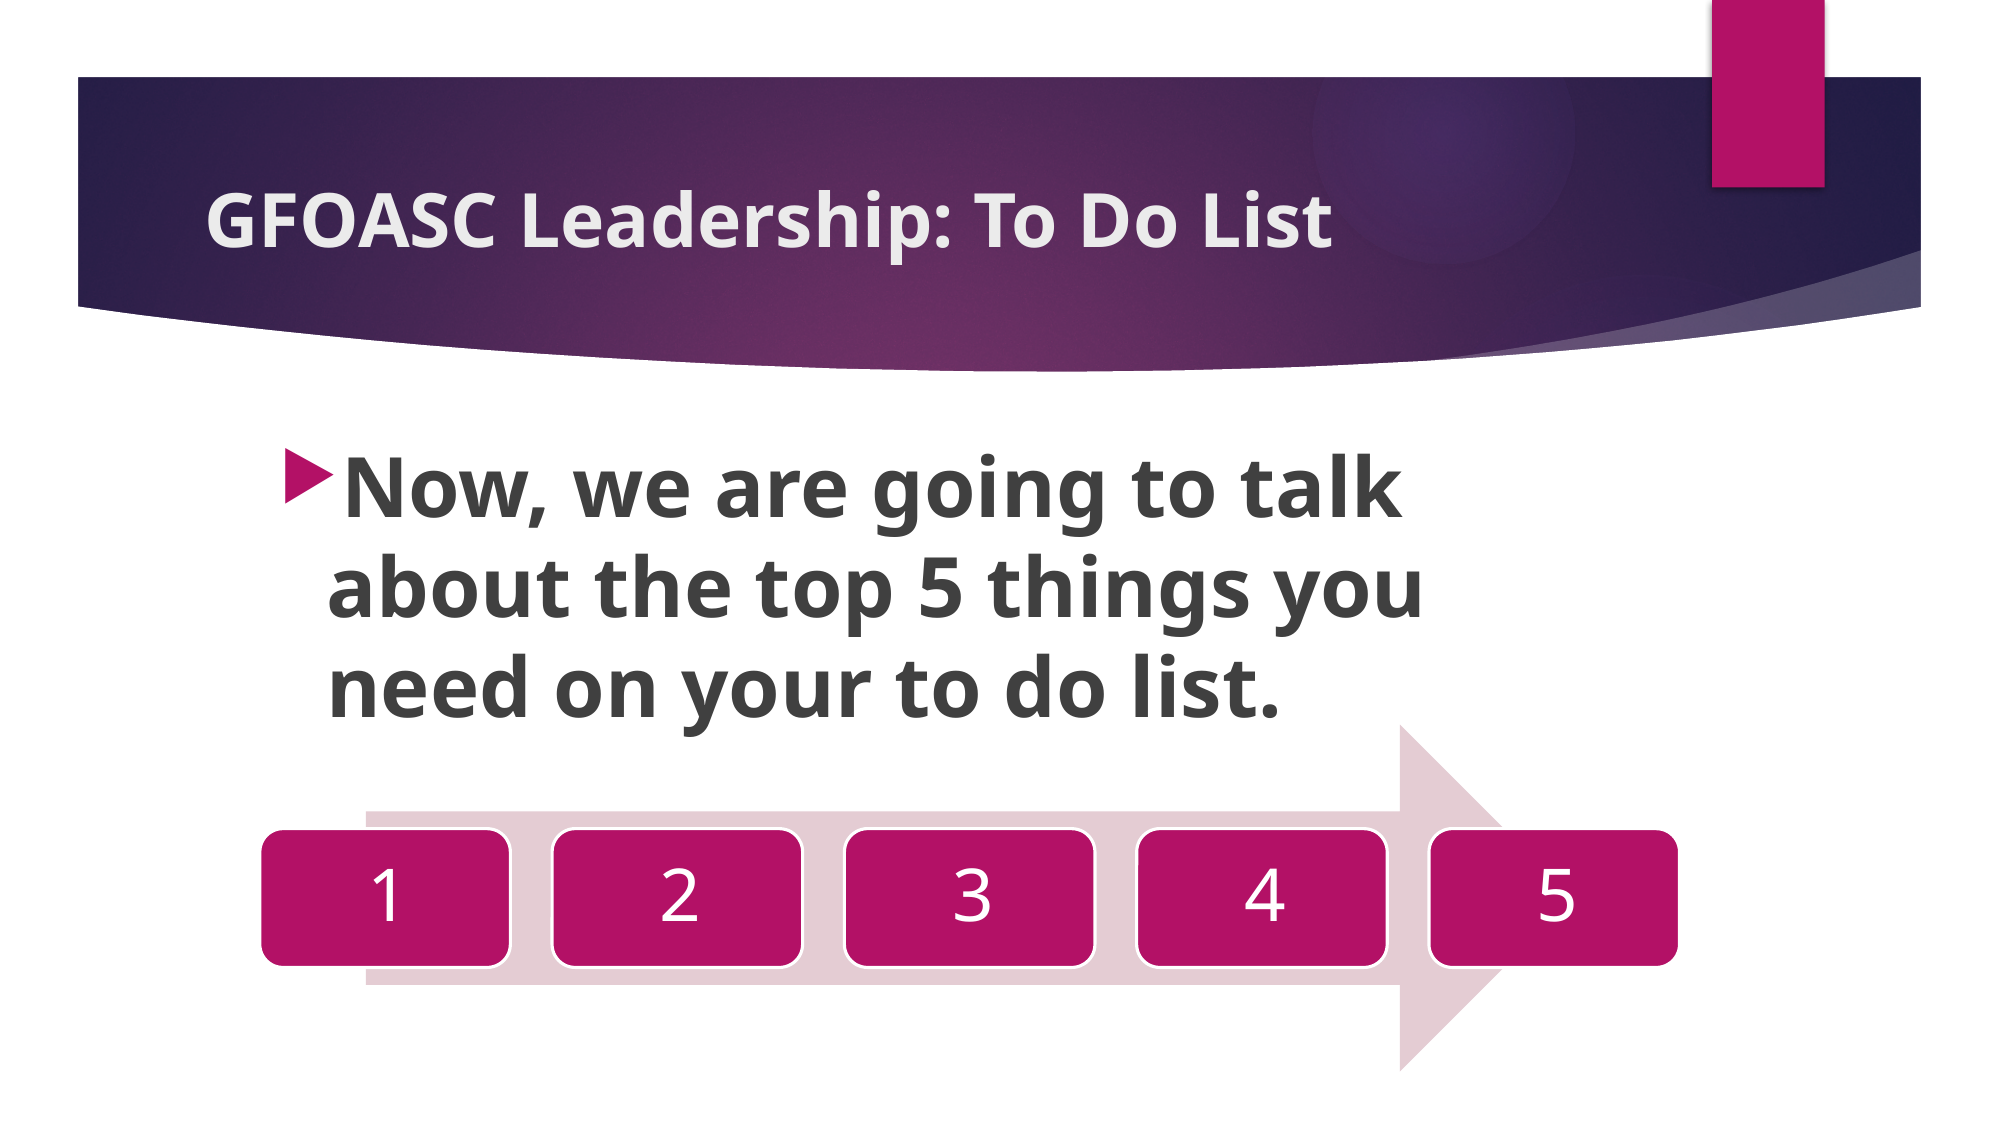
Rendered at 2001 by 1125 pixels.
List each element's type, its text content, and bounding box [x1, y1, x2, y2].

title GFOASC Leadership: To Do List [189, 159, 1627, 276]
list Now, we are going to talk about the top 5 things you need on your to do list. [189, 427, 1638, 988]
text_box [259, 724, 1681, 1072]
